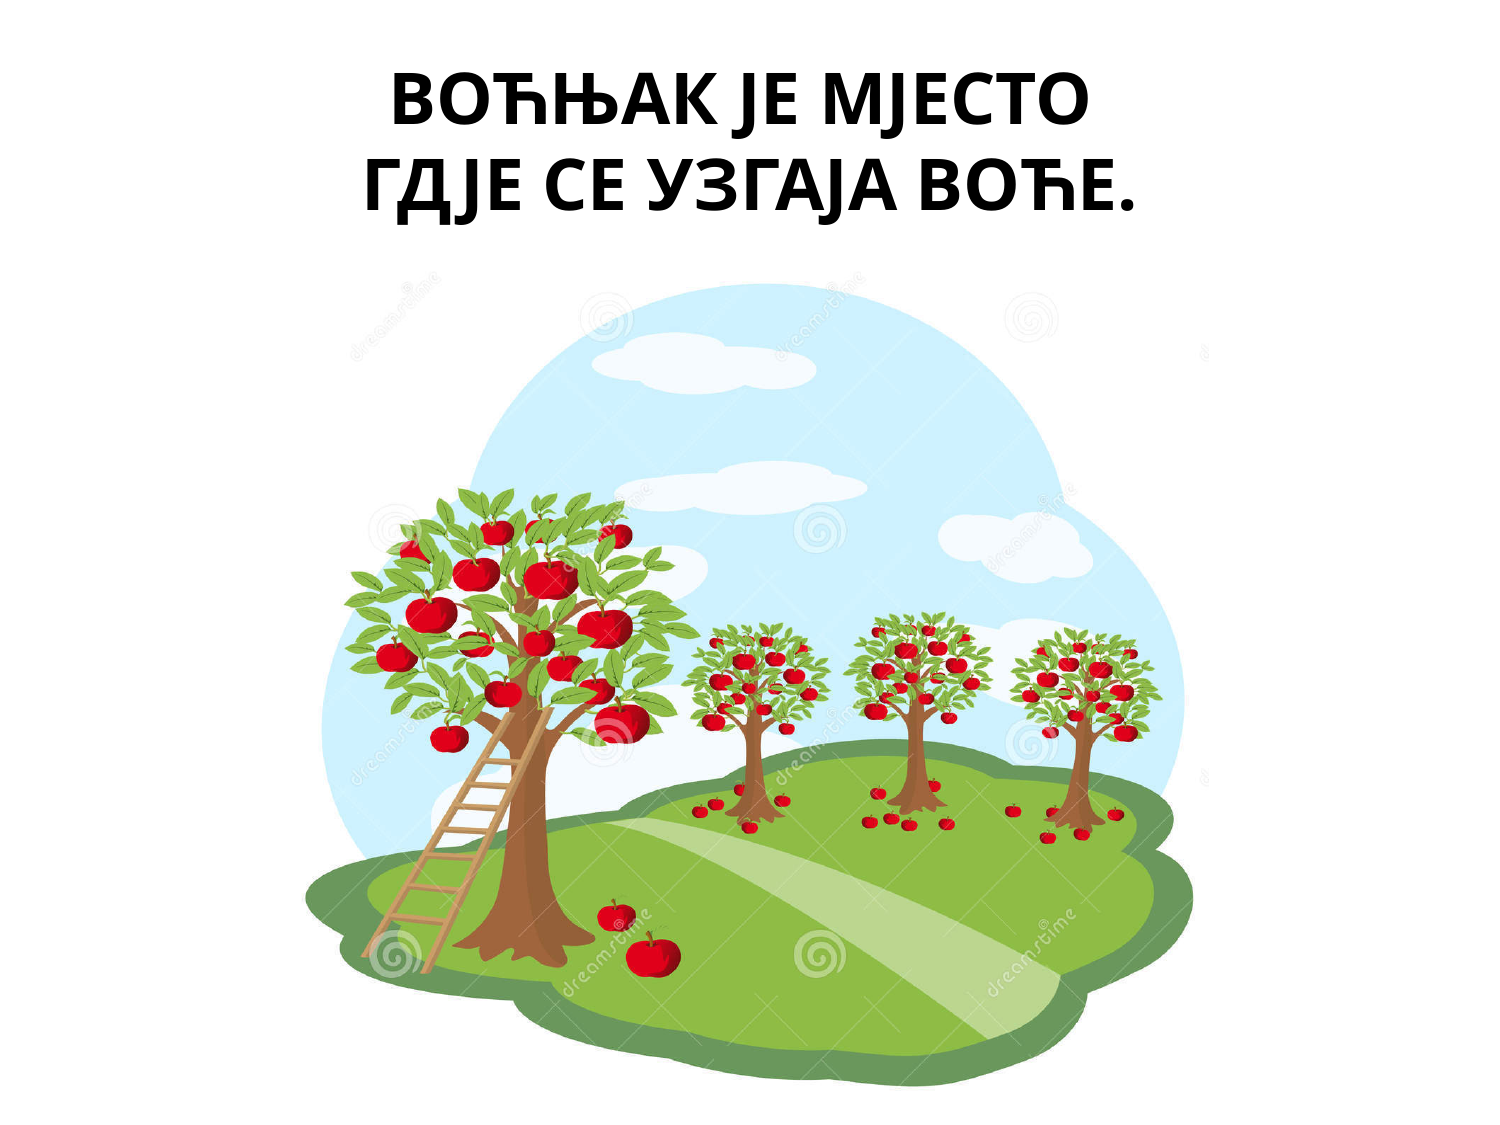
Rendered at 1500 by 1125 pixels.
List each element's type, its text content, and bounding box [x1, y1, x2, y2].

picture [288, 271, 1210, 1095]
title ВОЋЊАК ЈЕ МЈЕСТО ГДЈЕ СЕ УЗГАЈА ВОЋЕ. [75, 45, 1425, 233]
